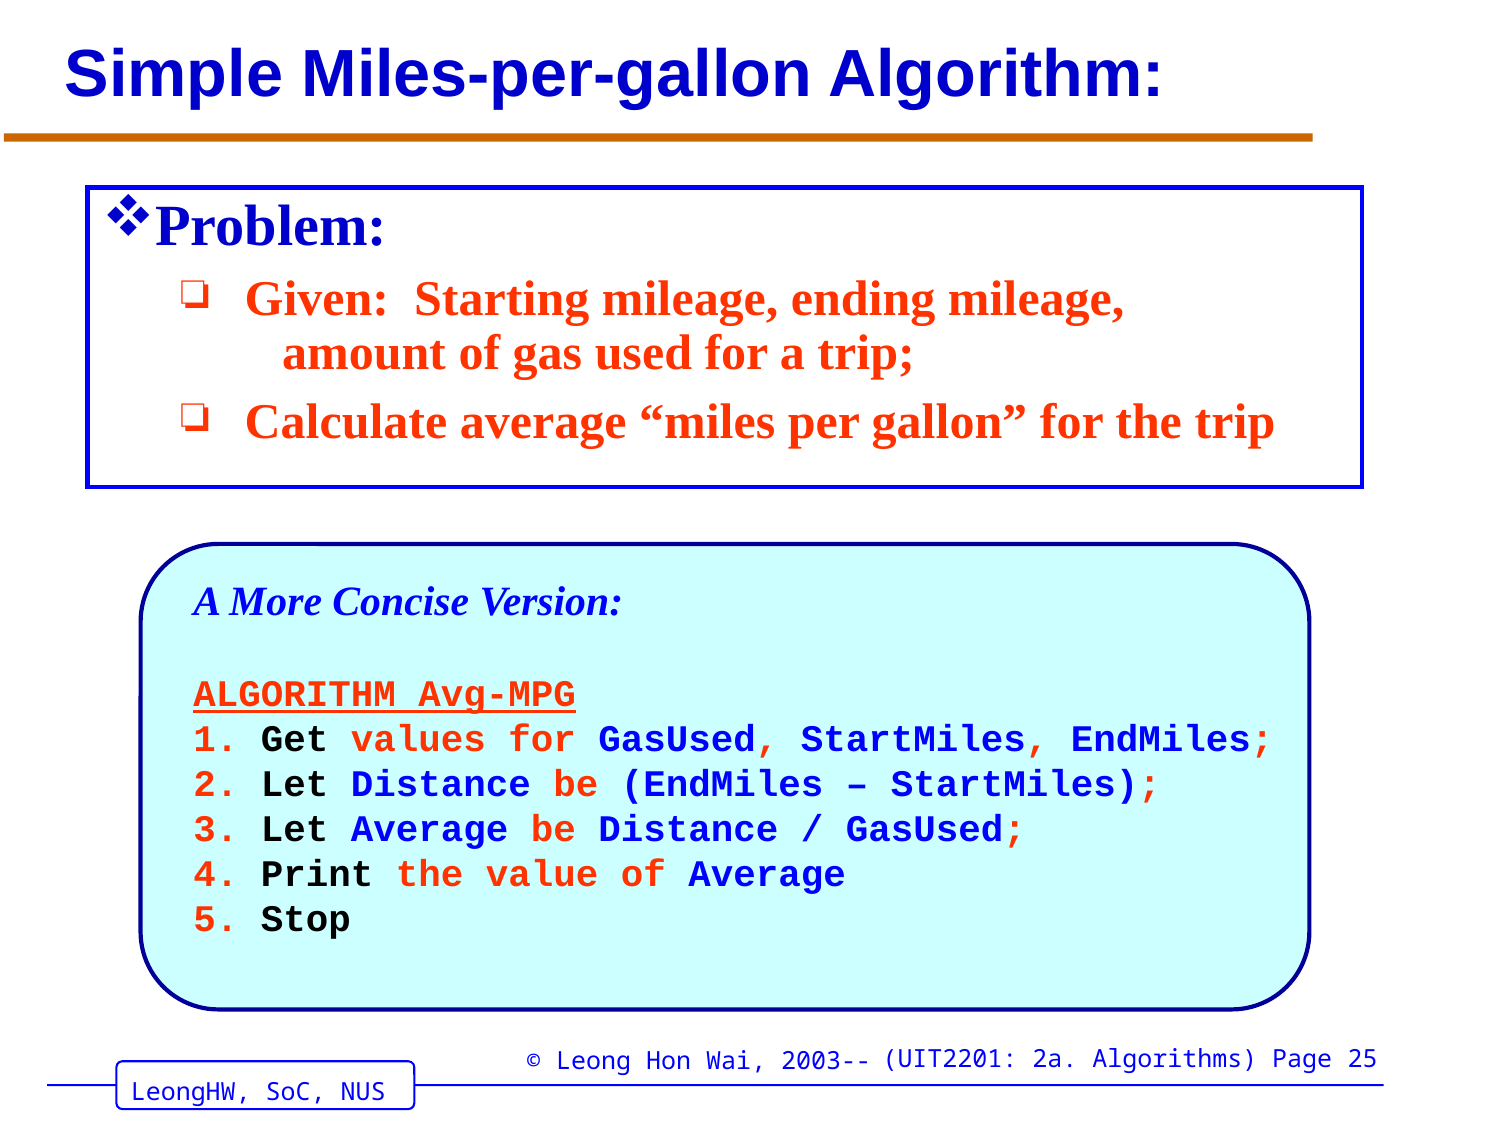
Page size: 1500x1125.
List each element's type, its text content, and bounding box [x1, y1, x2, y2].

text_box A More Concise Version: ALGORITHM Avg-MPG 1. Get values for GasUsed, StartMiles, EndMiles; 2. Let Distance be (EndMiles – StartMiles); 3. Let Average be Distance / GasUsed; 4. Print the value of Average 5. Stop [140, 543, 1310, 1010]
title Simple Miles-per-gallon Algorithm: [49, 24, 1396, 126]
text_box Problem: Given: Starting mileage, ending mileage, amount of gas used for a trip; Calculate average “miles per gallon” for the trip [87, 187, 1363, 488]
